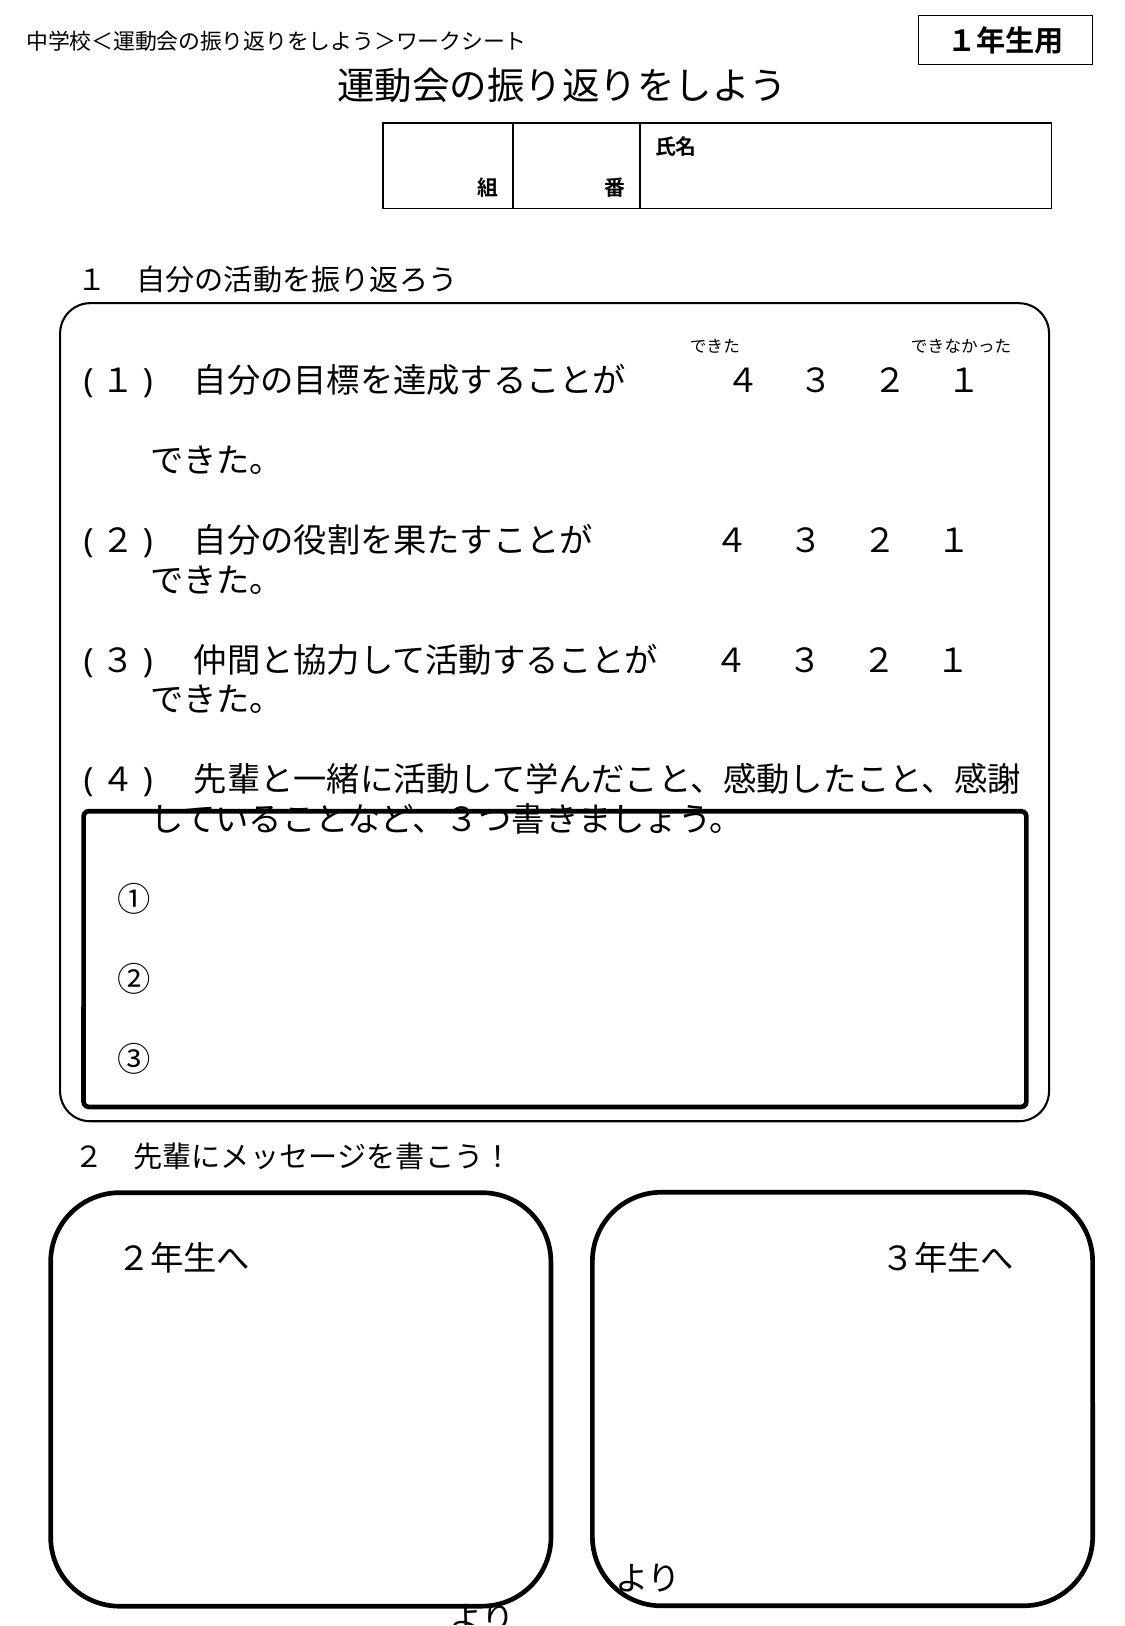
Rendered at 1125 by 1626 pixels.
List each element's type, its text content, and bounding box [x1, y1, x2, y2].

table_header 組 [384, 124, 512, 208]
table_header 氏名 [641, 124, 1051, 208]
text_box ２ 先輩にメッセージを書こう！ [60, 1131, 988, 1182]
text_box １年生用 [918, 15, 1093, 65]
text_box １ 自分の活動を振り返ろう [33, 253, 500, 304]
text_box 中学校＜運動会の振り返りをしよう＞ワークシート [11, 16, 650, 64]
text_box [82, 810, 1028, 1108]
text_box 運動会の振り返りをしよう [322, 54, 803, 115]
table_header 番 [514, 124, 639, 208]
text_box できた できなかった (１) 自分の目標を達成することが ４ ３ ２ １ できた。 (２) 自分の役割を果たすことが ４ ３ ２ １ できた。 (３) 仲間と協力して活動することが ４ ３ ２ １ できた。 (４) 先輩と一緒に活動して学んだこと、感動したこと、感謝 していることなど、３つ書きましょう。 ① ② ③ ２年生へ ３年生へ より より [59, 302, 1051, 1123]
text_box [591, 1191, 1094, 1607]
text_box [49, 1191, 553, 1608]
